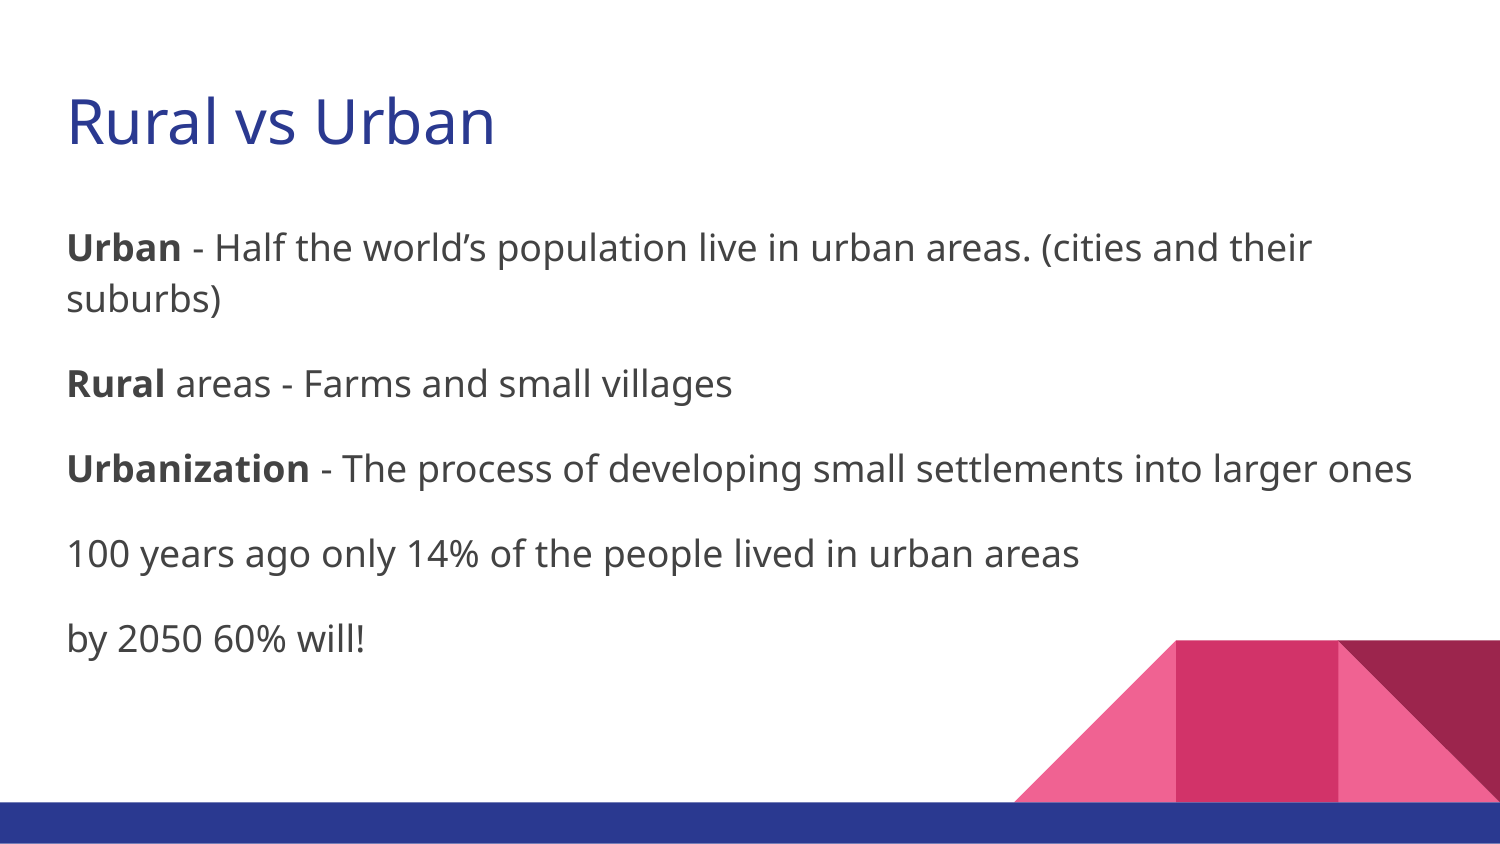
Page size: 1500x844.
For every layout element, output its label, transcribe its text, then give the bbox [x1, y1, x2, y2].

list Urban - Half the world’s population live in urban areas. (cities and their suburbs) Rural areas - Farms and small villages Urbanization - The process of developing small settlements into larger ones 100 years ago only 14% of the people lived in urban areas by 2050 60% will! [51, 201, 1449, 750]
title Rural vs Urban [51, 67, 1449, 167]
